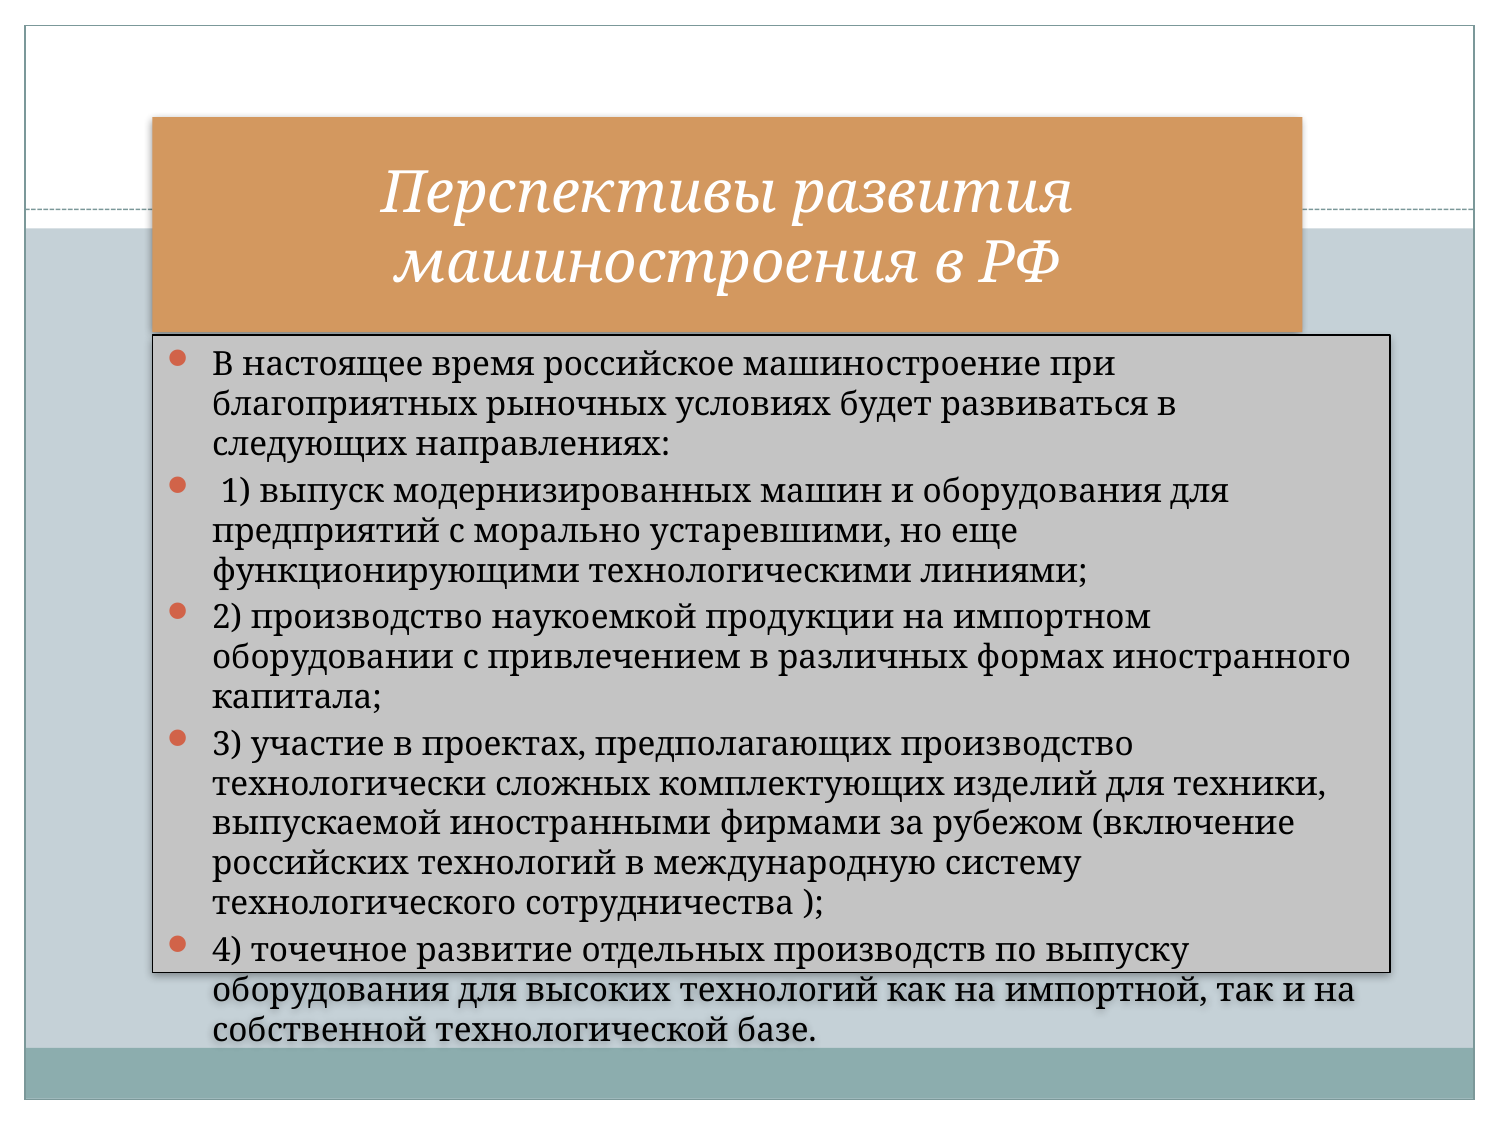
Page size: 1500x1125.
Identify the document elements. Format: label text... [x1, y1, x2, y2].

text_box Перспективы развития машиностроения в РФ [152, 117, 1303, 333]
list В настоящее время российское машино­строение при благоприятных рыночных условиях будет развиваться в следующих направлениях: 1) выпуск модернизированных машин и оборудо­вания для предприятий с морально устаревшими, но еще функционирующими технологическими линиями; 2) производство науко­емкой продукции на импортном оборудовании с при­влечением в различных формах иностранного капитала; 3) участие в проектах, предполагающих произ­водство технологически сложных комплектующих изде­лий для техники, выпускаемой иностранными фирмами за рубежом (включение российских технологий в меж­дународную систему технологического сотрудничества ); 4) точечное развитие отдельных производств по выпуску оборудования для высоких технологий как на импортной, так и на собственной технологической базе. [152, 334, 1391, 973]
